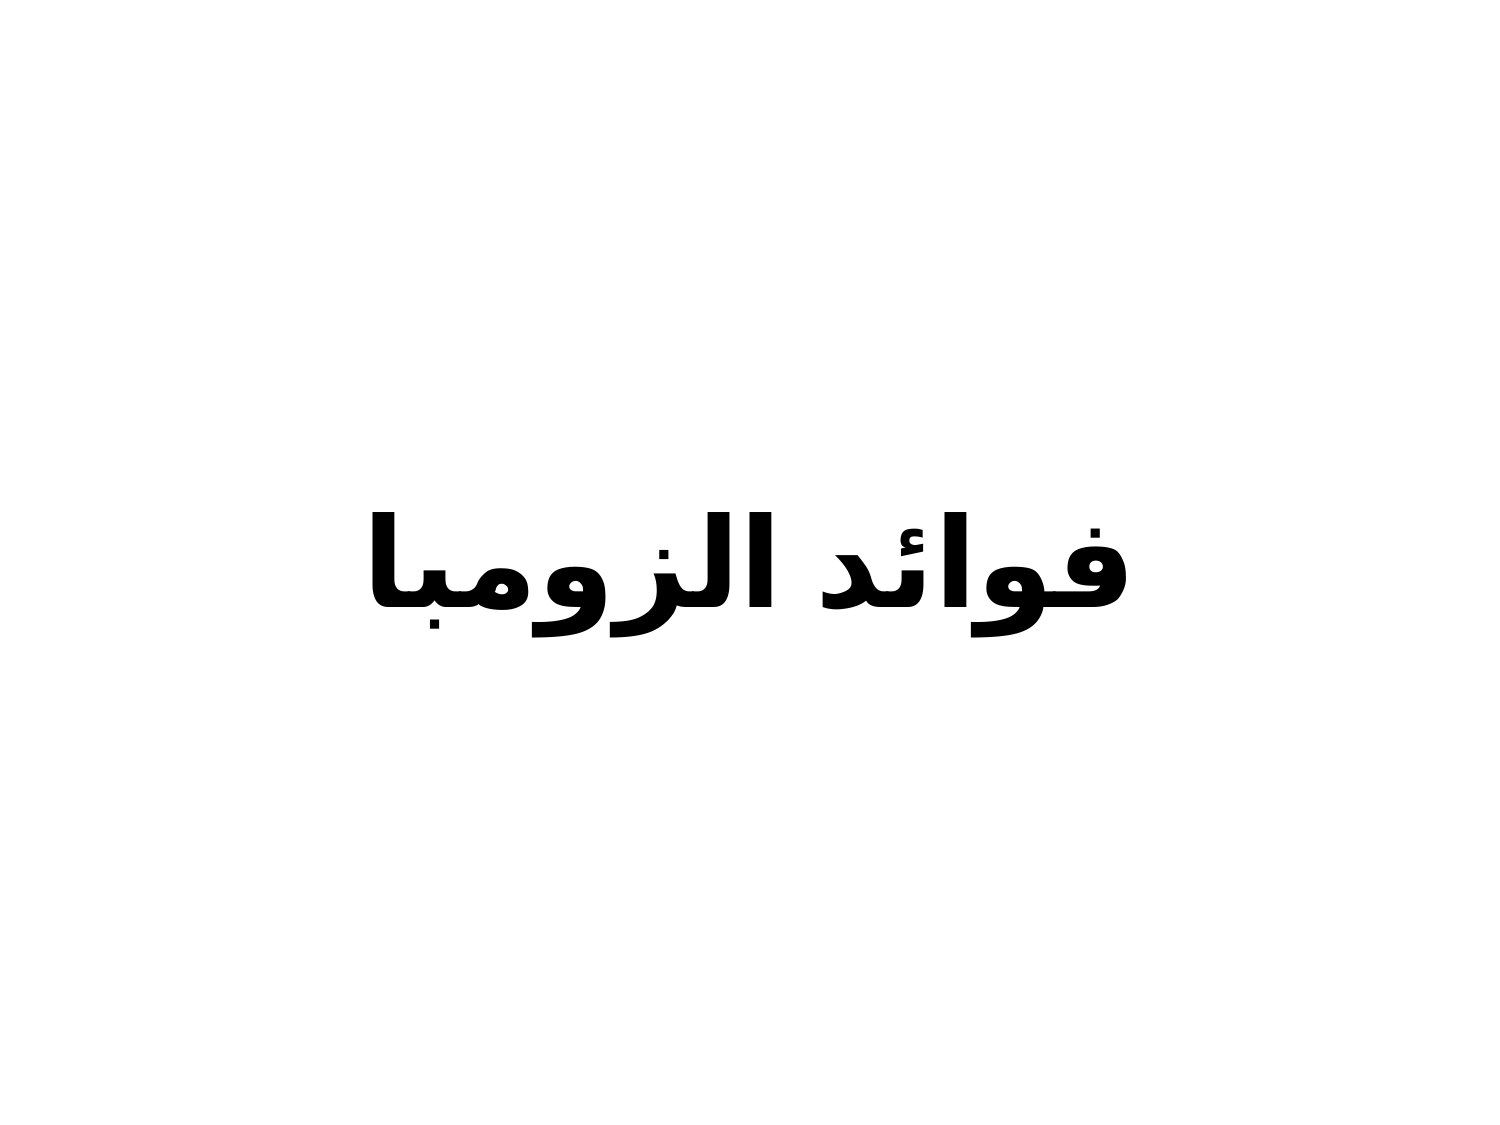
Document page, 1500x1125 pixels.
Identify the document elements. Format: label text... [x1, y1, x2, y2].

title فوائد الزومبا [75, 45, 1425, 1071]
